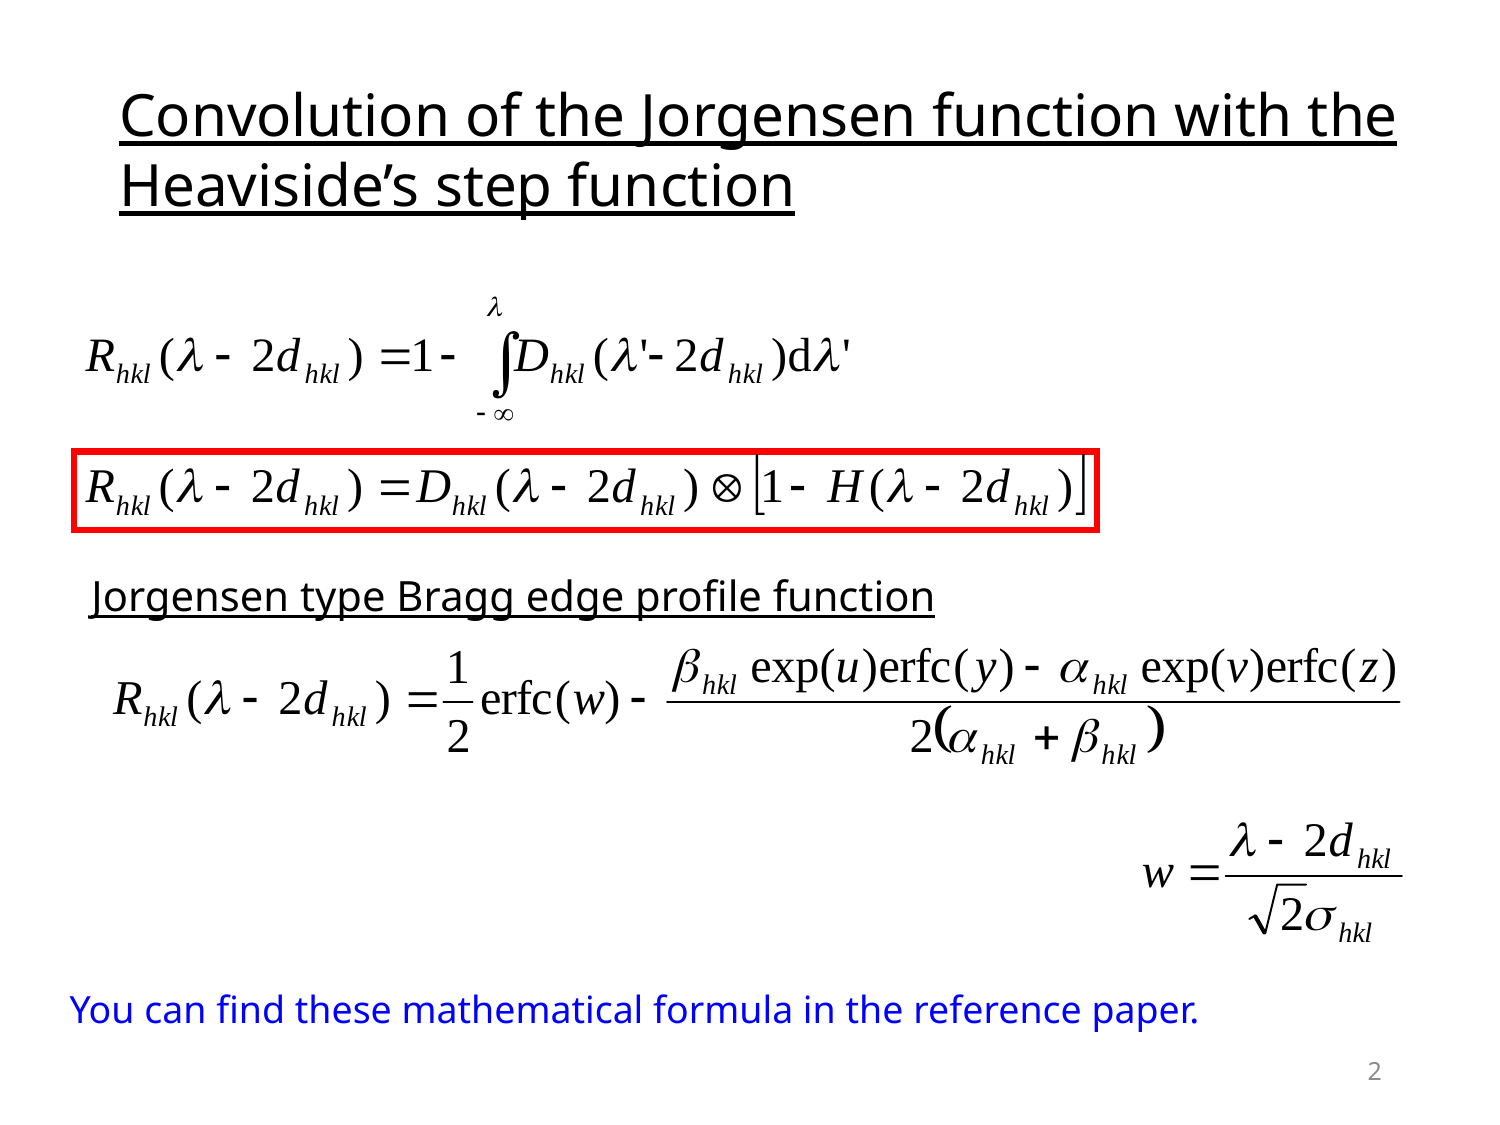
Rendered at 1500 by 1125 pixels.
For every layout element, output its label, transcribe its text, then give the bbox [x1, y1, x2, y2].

text_box Jorgensen type Bragg edge profile function [76, 562, 1294, 628]
text_box You can find these mathematical formula in the reference paper. [69, 981, 1201, 1031]
slide_number 2 [1059, 1042, 1397, 1103]
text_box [76, 283, 859, 431]
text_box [76, 454, 1094, 527]
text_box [1133, 807, 1412, 953]
text_box Convolution of the Jorgensen function with the Heaviside’s step function [104, 71, 1451, 226]
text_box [104, 633, 1412, 776]
